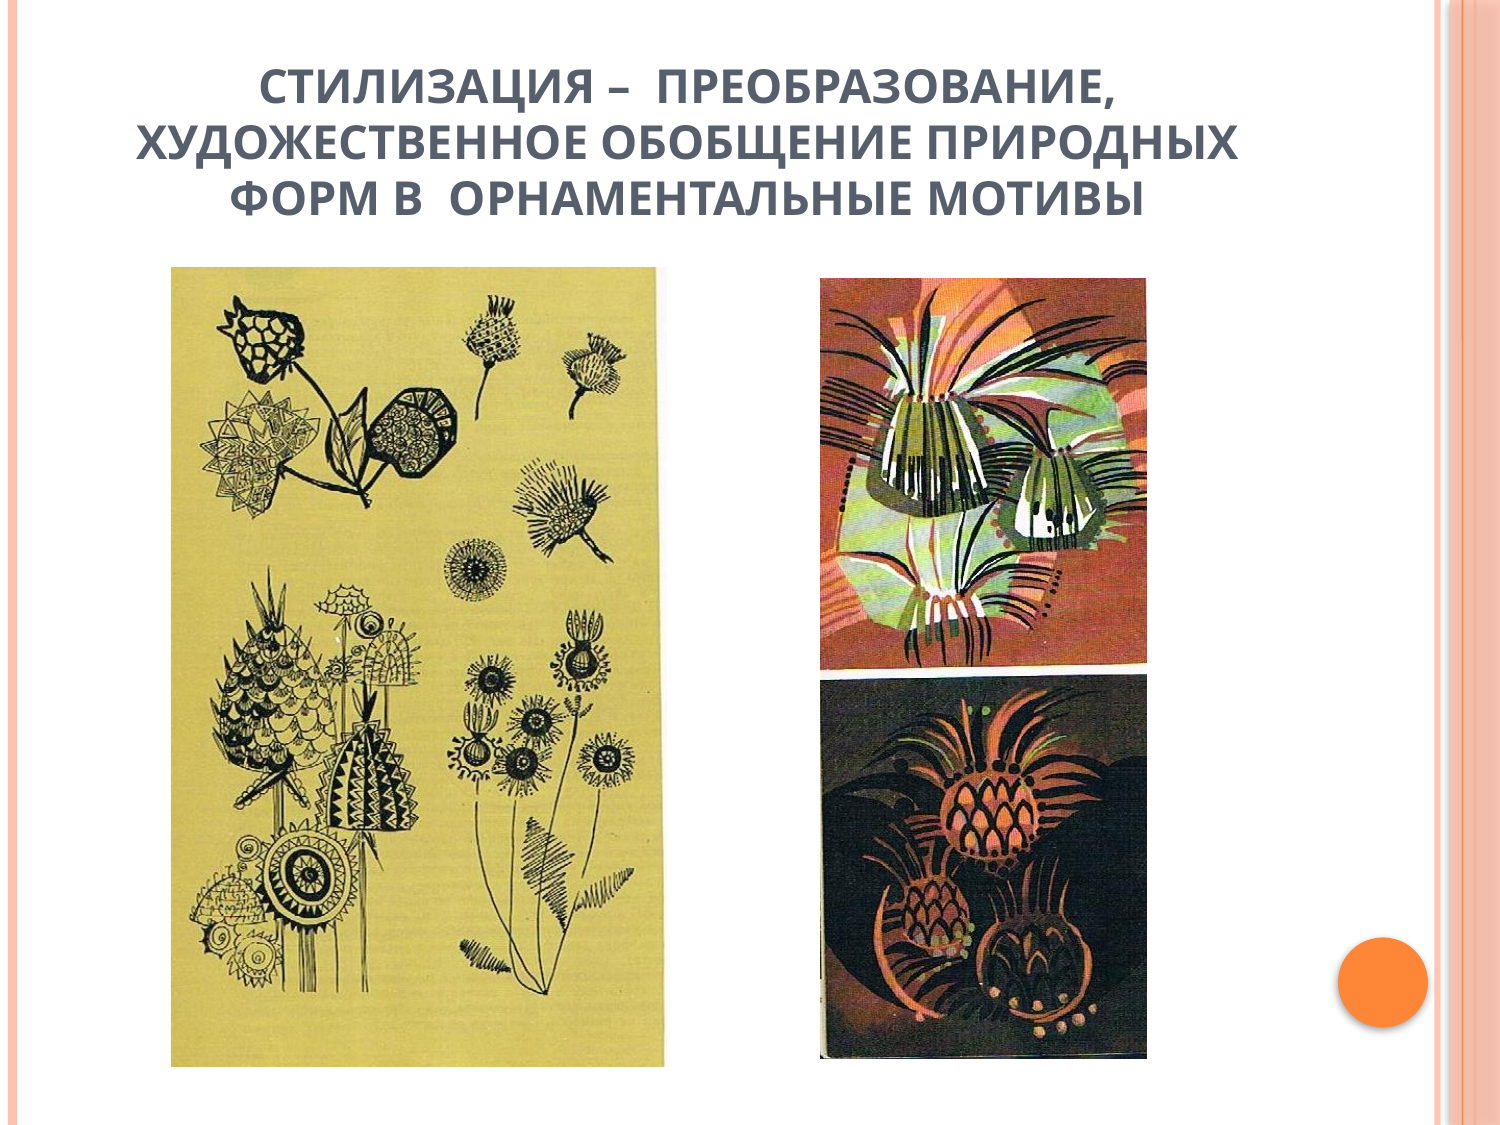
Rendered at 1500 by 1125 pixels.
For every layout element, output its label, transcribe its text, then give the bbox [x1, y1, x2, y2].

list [170, 266, 668, 1068]
title Стилизация – преобразование, художественное обобщение природных форм в орнаментальные мотивы [75, 45, 1300, 233]
picture [820, 278, 1148, 1060]
